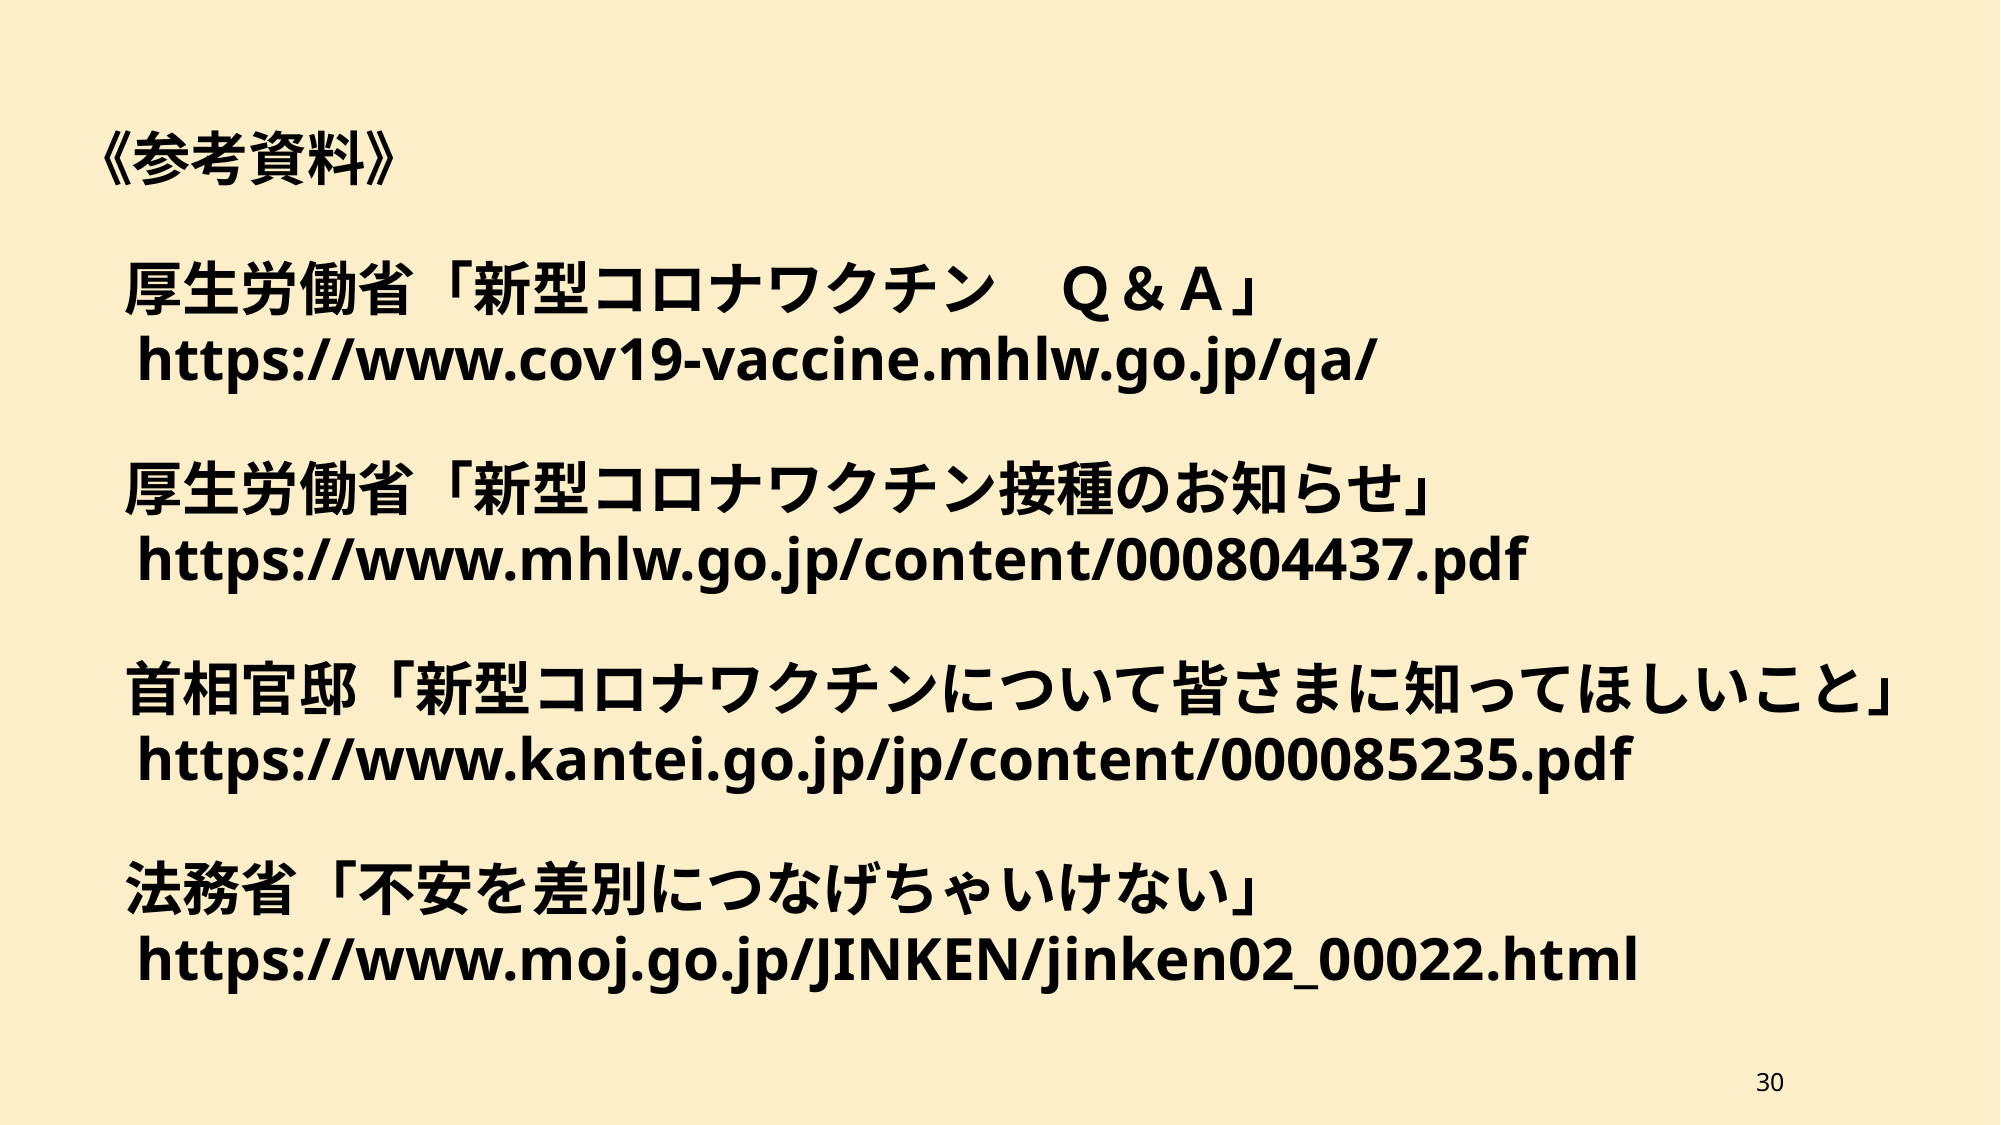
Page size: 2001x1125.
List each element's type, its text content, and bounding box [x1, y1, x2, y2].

text_box 《参考資料》 厚生労働省「新型コロナワクチン Ｑ＆Ａ」 https://www.cov19-vaccine.mhlw.go.jp/qa/ 厚生労働省「新型コロナワクチン接種のお知らせ」 https://www.mhlw.go.jp/content/000804437.pdf 首相官邸「新型コロナワクチンについて皆さまに知ってほしいこと」 https://www.kantei.go.jp/jp/content/000085235.pdf 法務省「不安を差別につなげちゃいけない」 https://www.moj.go.jp/JINKEN/jinken02_00022.html [59, 114, 1984, 1000]
slide_number 30 [1748, 1053, 1904, 1114]
